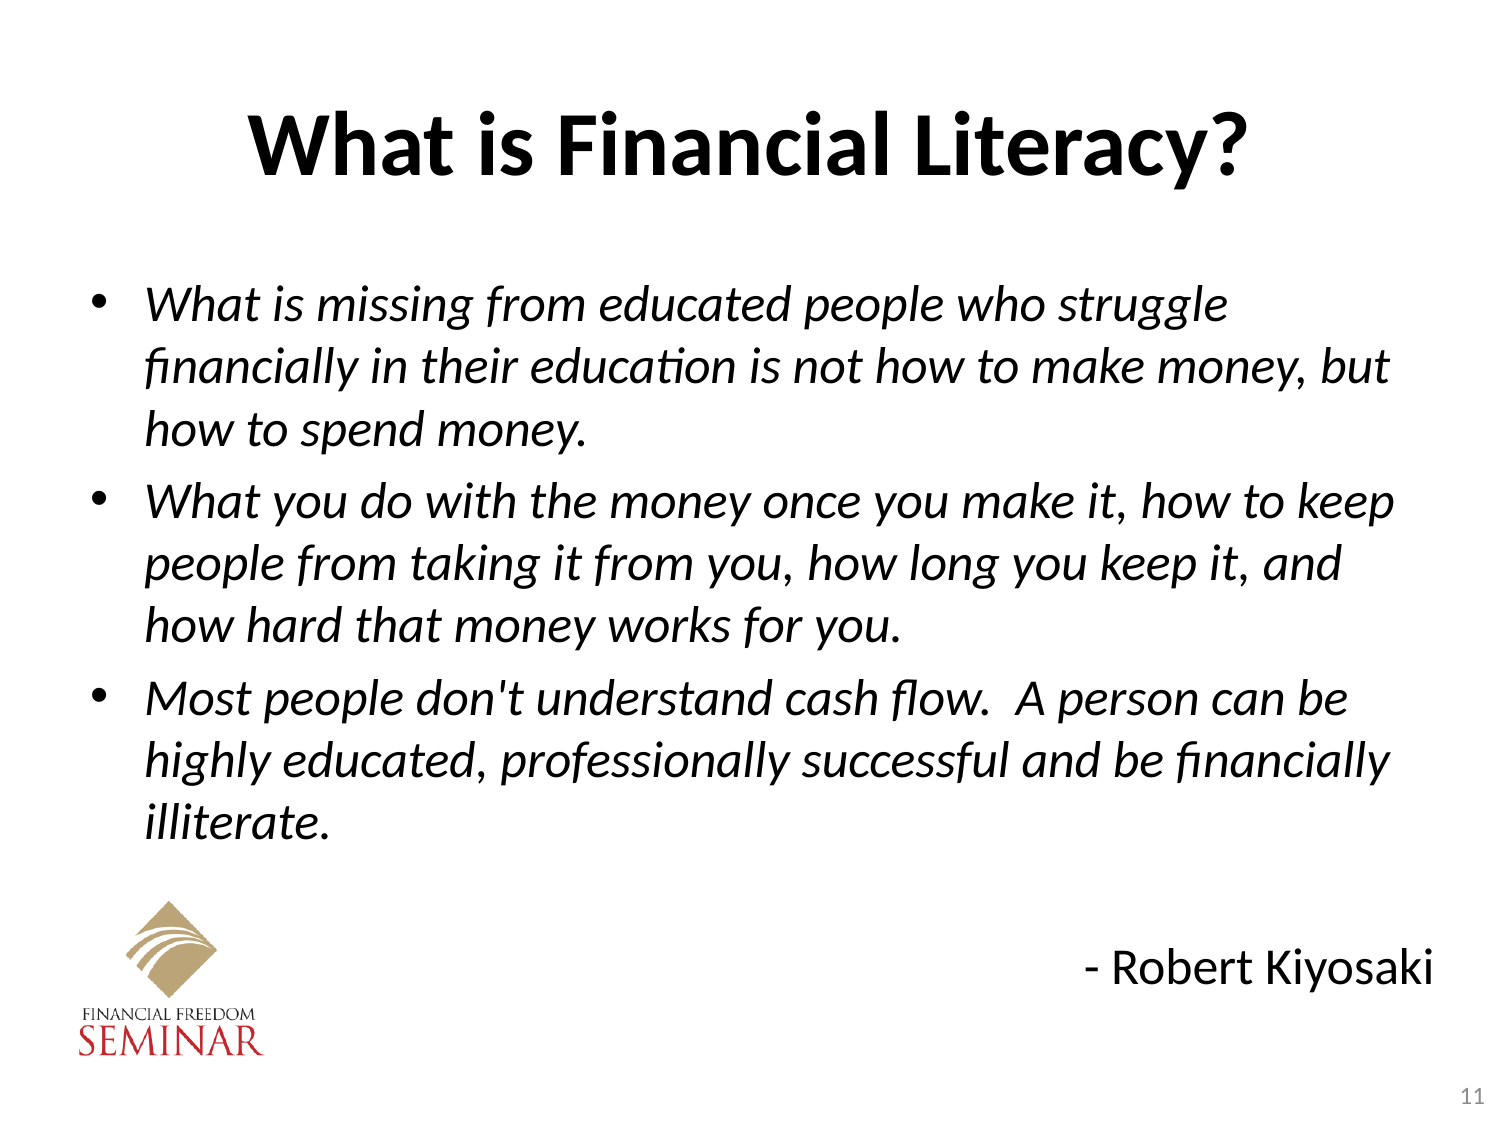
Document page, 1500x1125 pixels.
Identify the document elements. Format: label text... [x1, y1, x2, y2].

title What is Financial Literacy? [75, 45, 1425, 233]
picture [0, 887, 343, 1066]
slide_number 11 [1149, 1065, 1500, 1125]
list What is missing from educated people who struggle financially in their education is not how to make money, but how to spend money. What you do with the money once you make it, how to keep people from taking it from you, how long you keep it, and how hard that money works for you. Most people don't understand cash flow. A person can be highly educated, professionally successful and be financially illiterate. - Robert Kiyosaki [75, 262, 1450, 1005]
